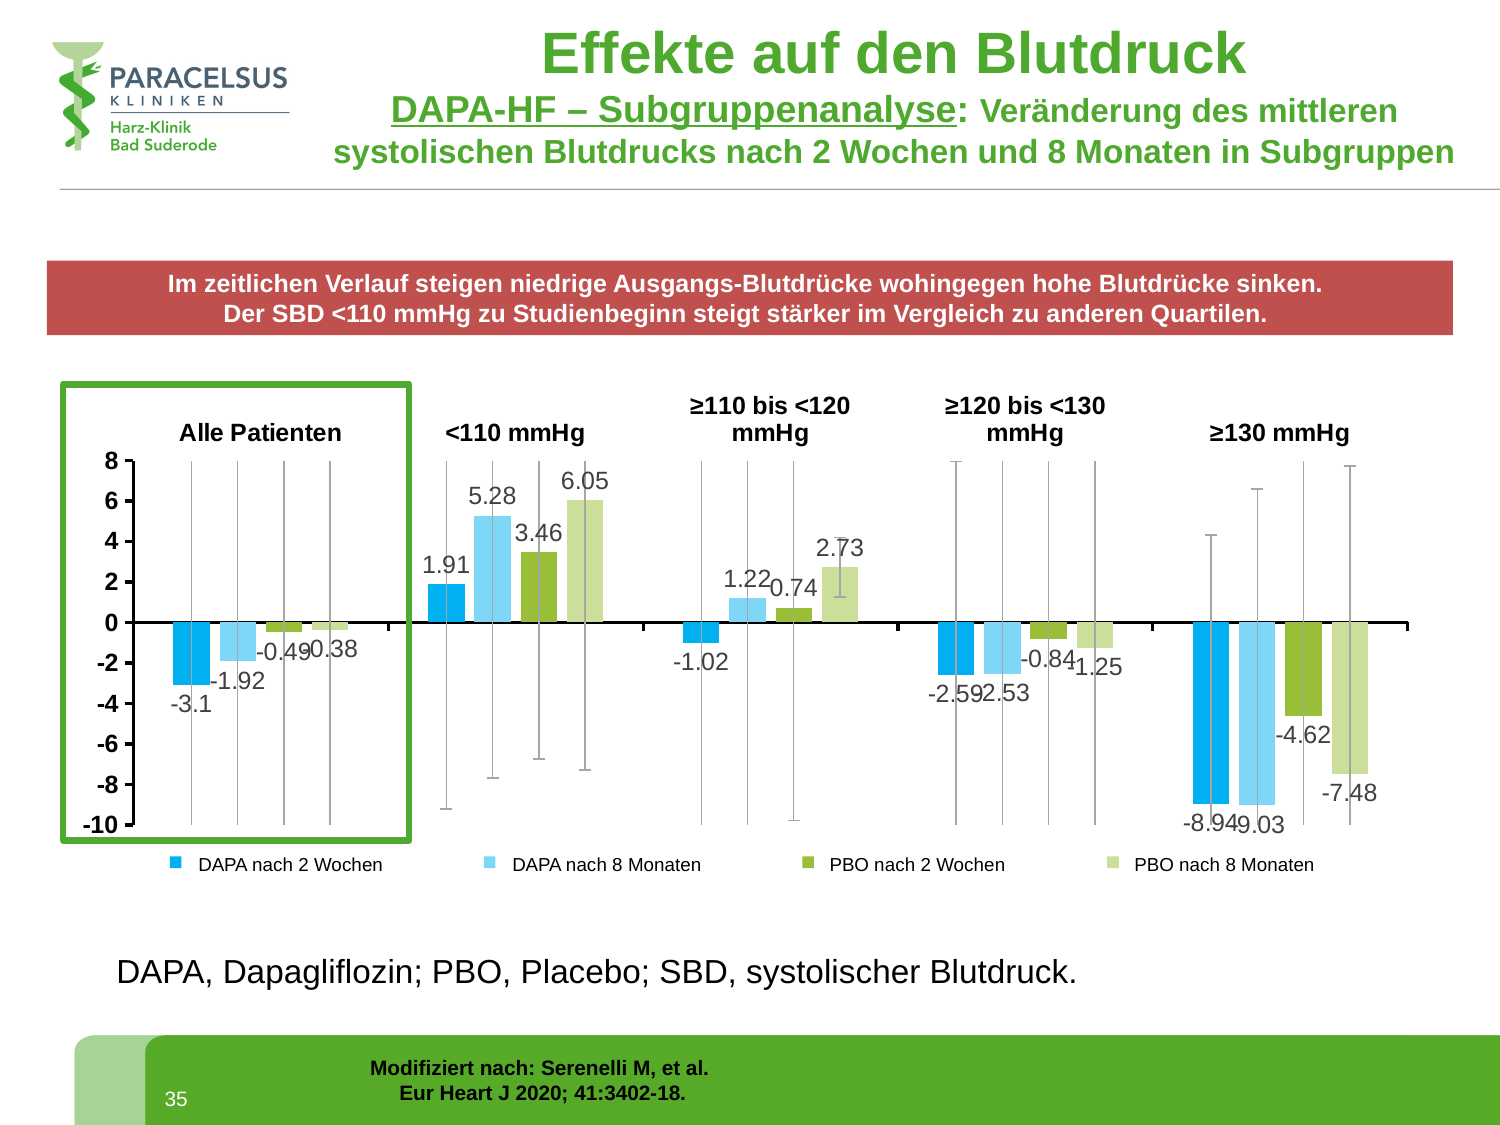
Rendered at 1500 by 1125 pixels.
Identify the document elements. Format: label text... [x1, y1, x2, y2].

chart [54, 383, 1436, 848]
picture [0, 0, 1500, 1125]
text_box Modifiziert nach: Serenelli M, et al. Eur Heart J 2020; 41:3402-18. [272, 1057, 813, 1111]
list DAPA, Dapagliflozin; PBO, Placebo; SBD, systolischer Blutdruck. [101, 903, 1482, 1025]
title Effekte auf den Blutdruck DAPA-HF – Subgruppenanalyse: Veränderung des mittleren systolischen Blutdrucks nach 2 Wochen und 8 Monaten in Subgruppen [307, 8, 1482, 182]
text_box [169, 845, 1331, 884]
text_box Im zeitlichen Verlauf steigen niedrige Ausgangs-Blutdrücke wohingegen hohe Blutdrücke sinken. Der SBD <110 mmHg zu Studienbeginn steigt stärker im Vergleich zu anderen Quartilen. [46, 260, 1453, 336]
